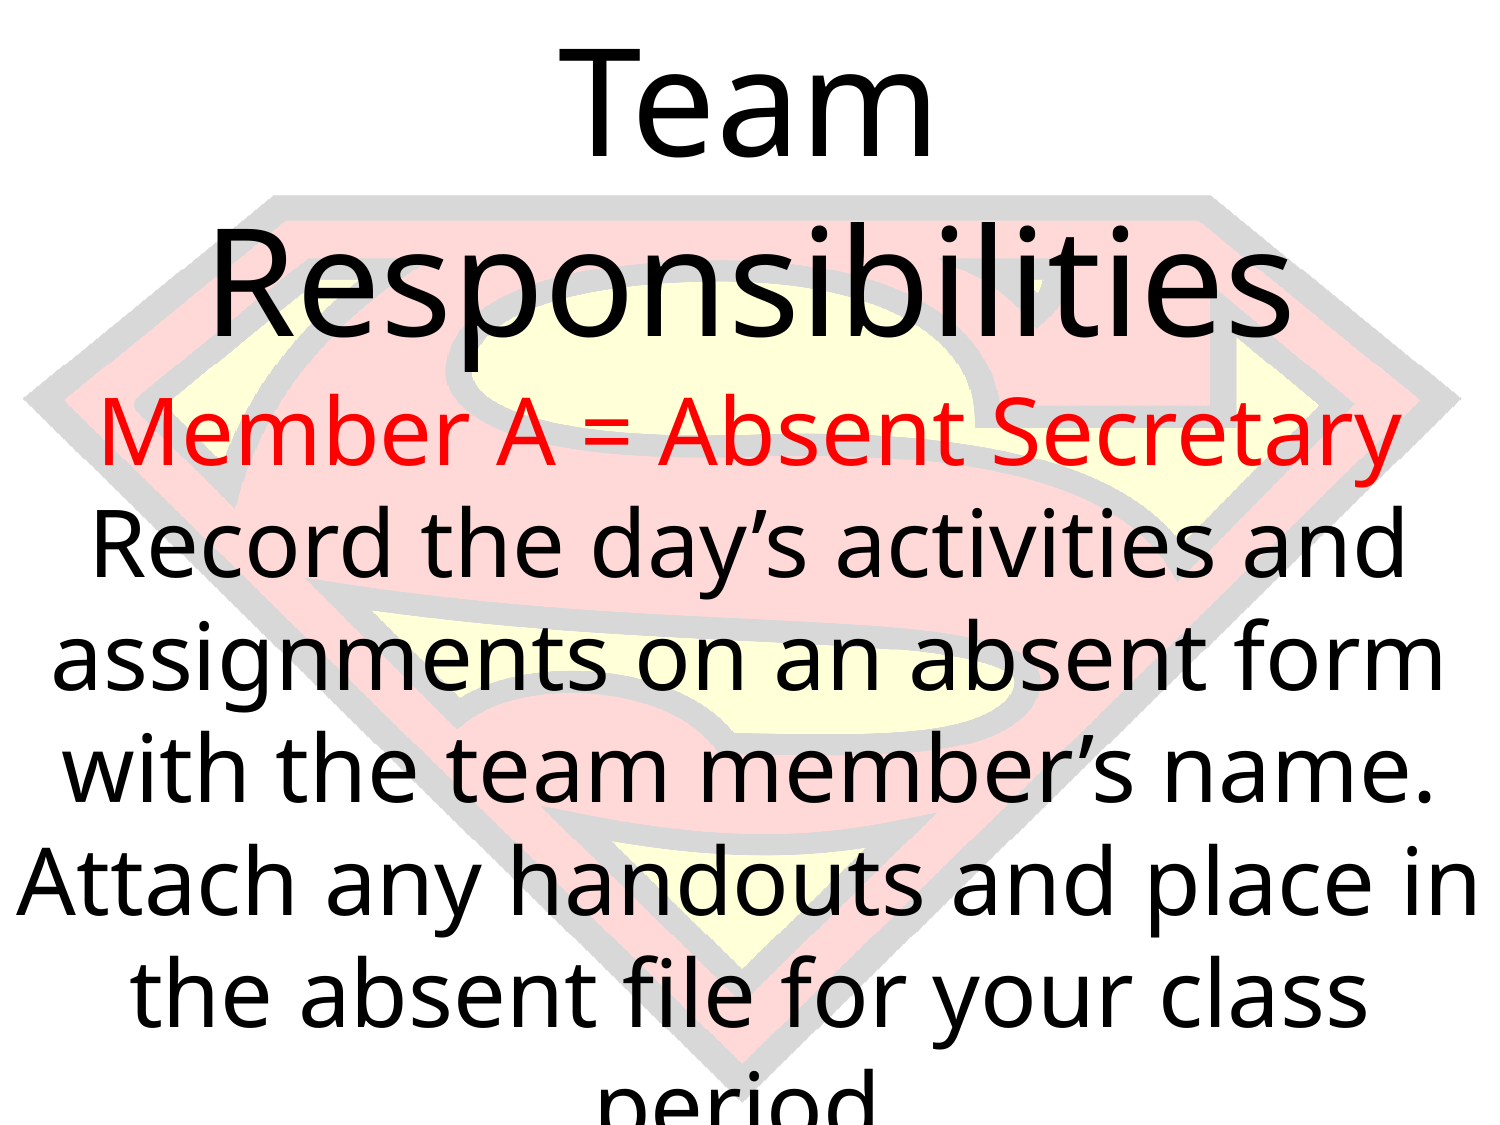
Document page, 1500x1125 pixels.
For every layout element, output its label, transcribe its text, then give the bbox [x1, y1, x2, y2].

text_box Team Responsibilities [0, 0, 1500, 174]
picture [0, 174, 1500, 1125]
